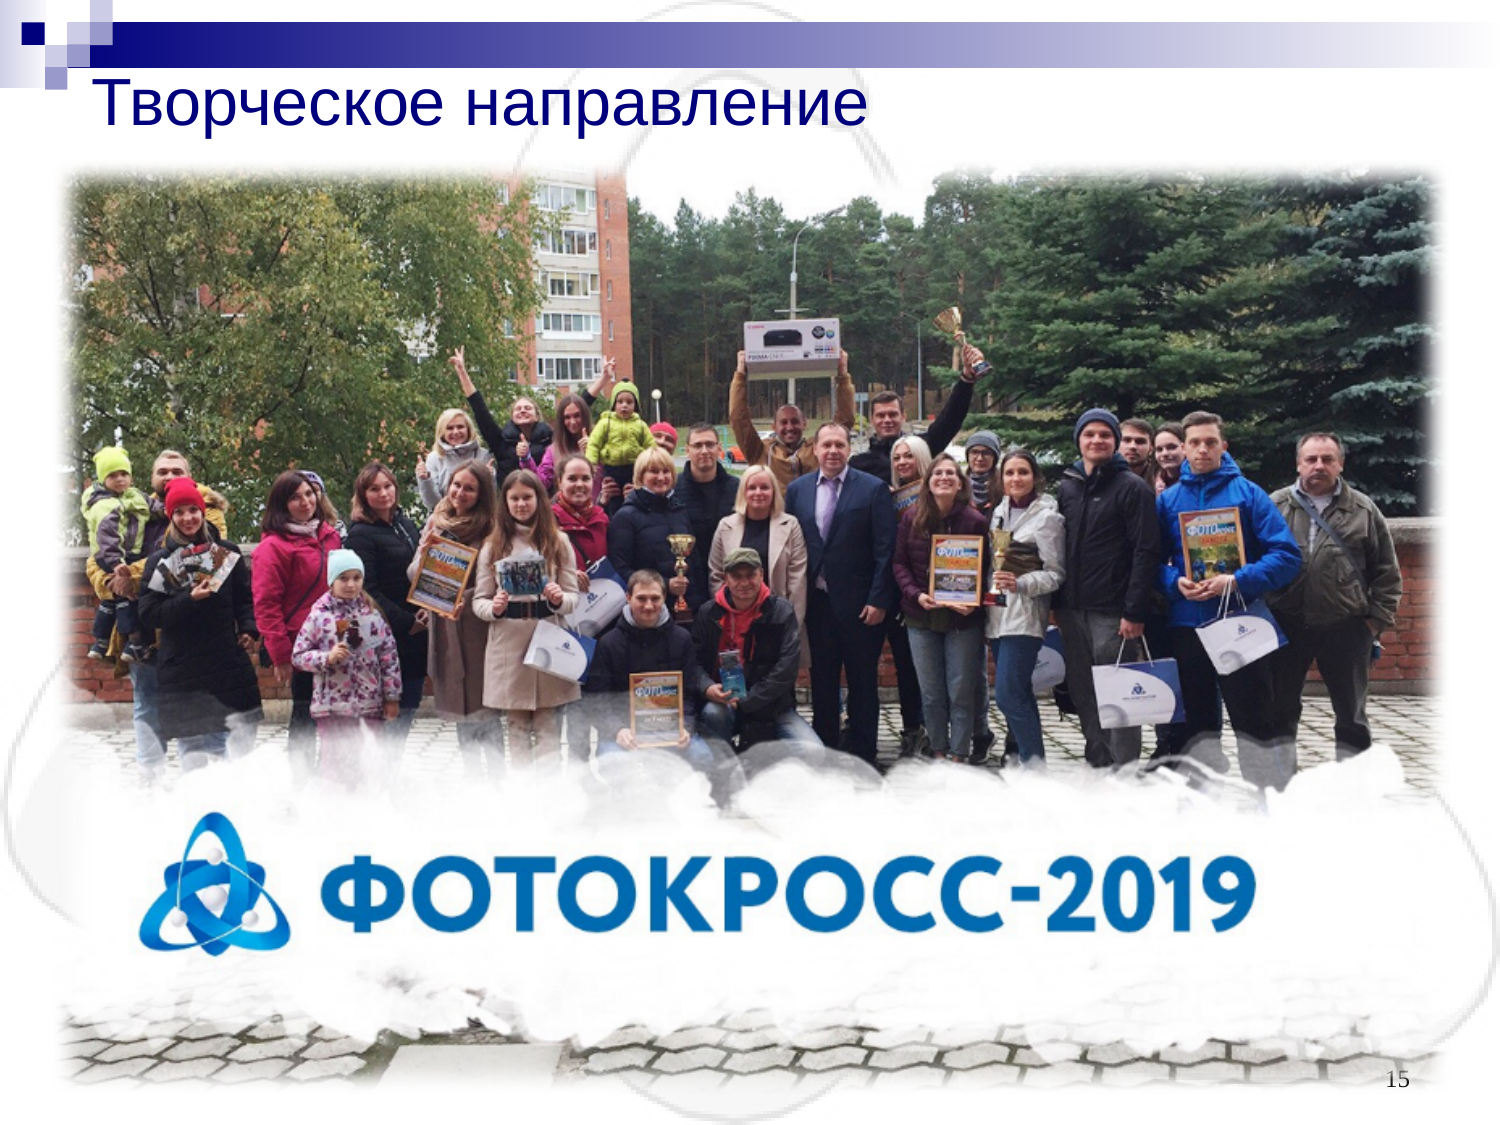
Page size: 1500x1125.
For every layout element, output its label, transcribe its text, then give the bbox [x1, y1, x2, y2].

picture [52, 160, 1451, 1095]
title Творческое направление [76, 0, 1427, 159]
